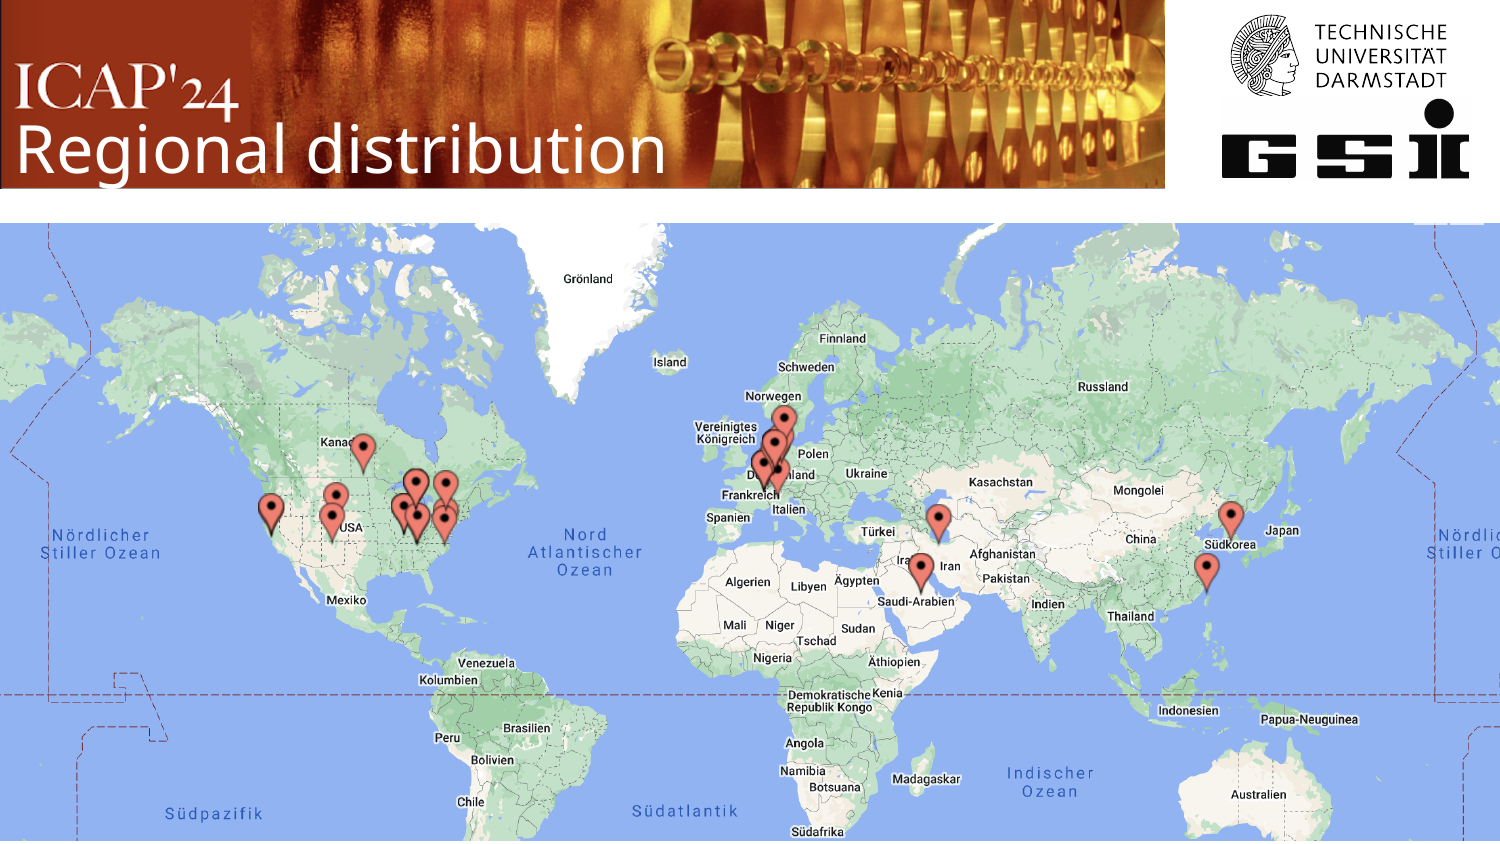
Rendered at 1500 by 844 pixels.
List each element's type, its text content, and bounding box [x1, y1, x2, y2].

title Regional distribution [14, 53, 1120, 187]
picture [1220, 96, 1471, 181]
picture [0, 0, 1165, 189]
picture [0, 223, 1500, 842]
